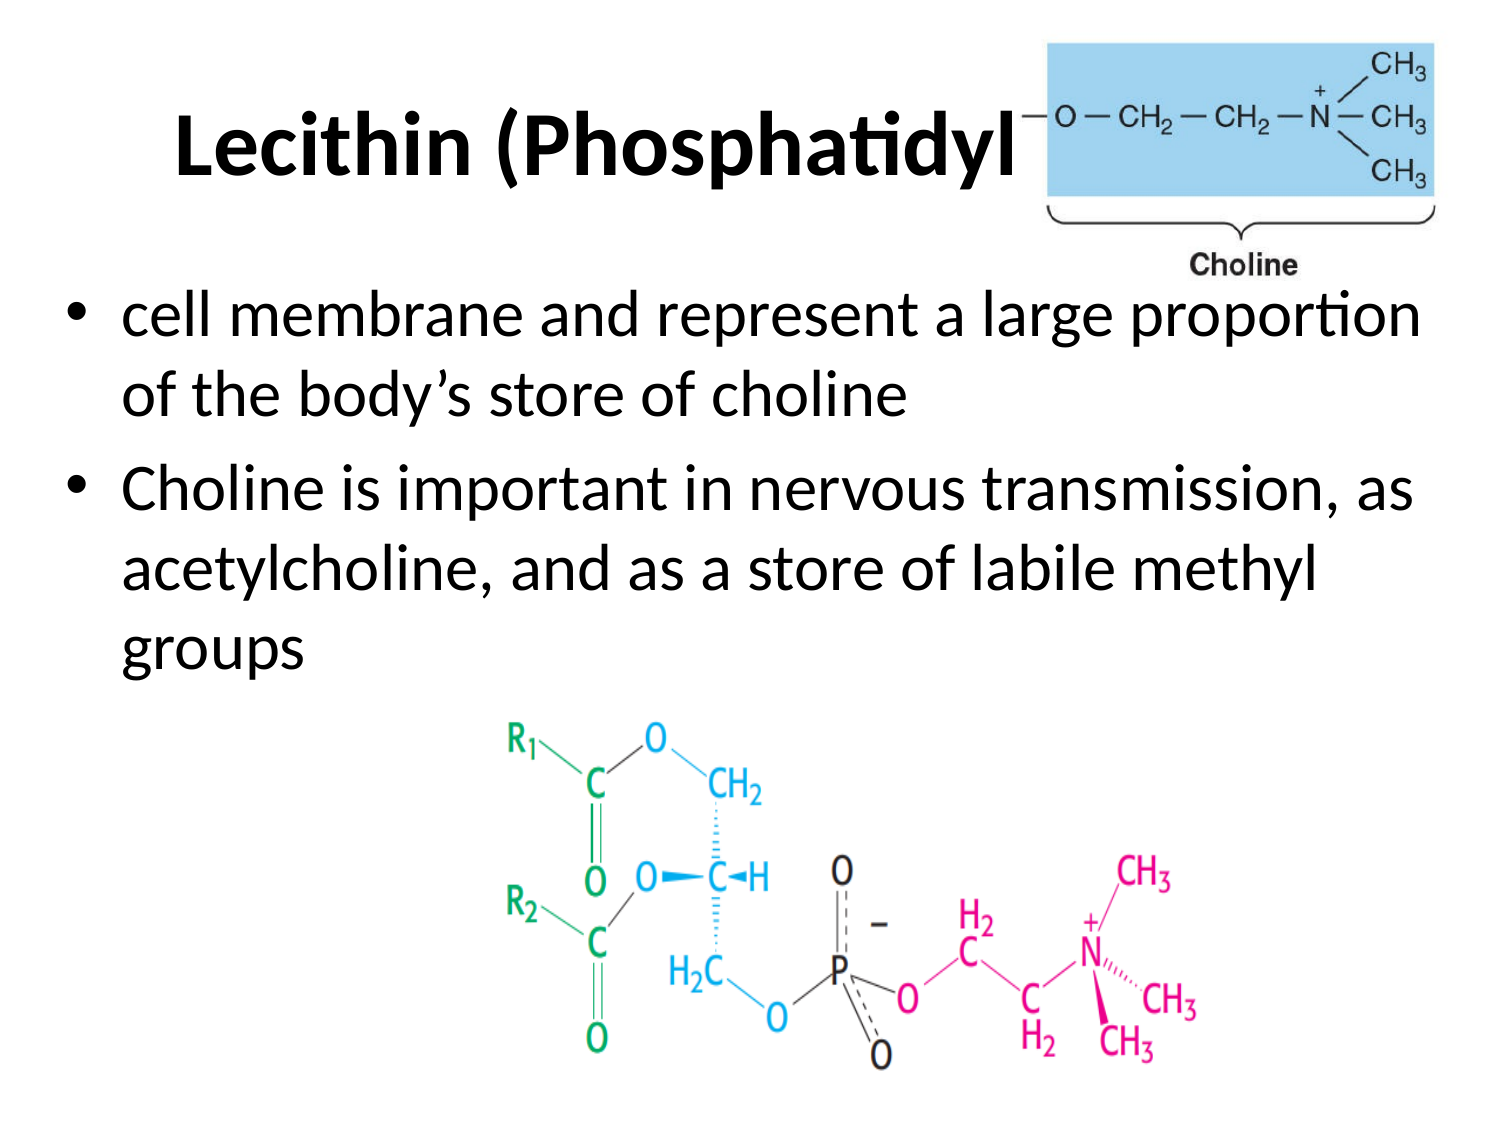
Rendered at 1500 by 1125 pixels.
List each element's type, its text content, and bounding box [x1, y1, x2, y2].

list cell membrane and represent a large proportion of the body’s store of choline Choline is important in nervous transmission, as acetylcholine, and as a store of labile methyl groups [50, 262, 1450, 1005]
picture [470, 684, 1248, 1086]
picture [1014, 0, 1480, 289]
title Lecithin (Phosphatidylcholine) [75, 45, 1009, 233]
